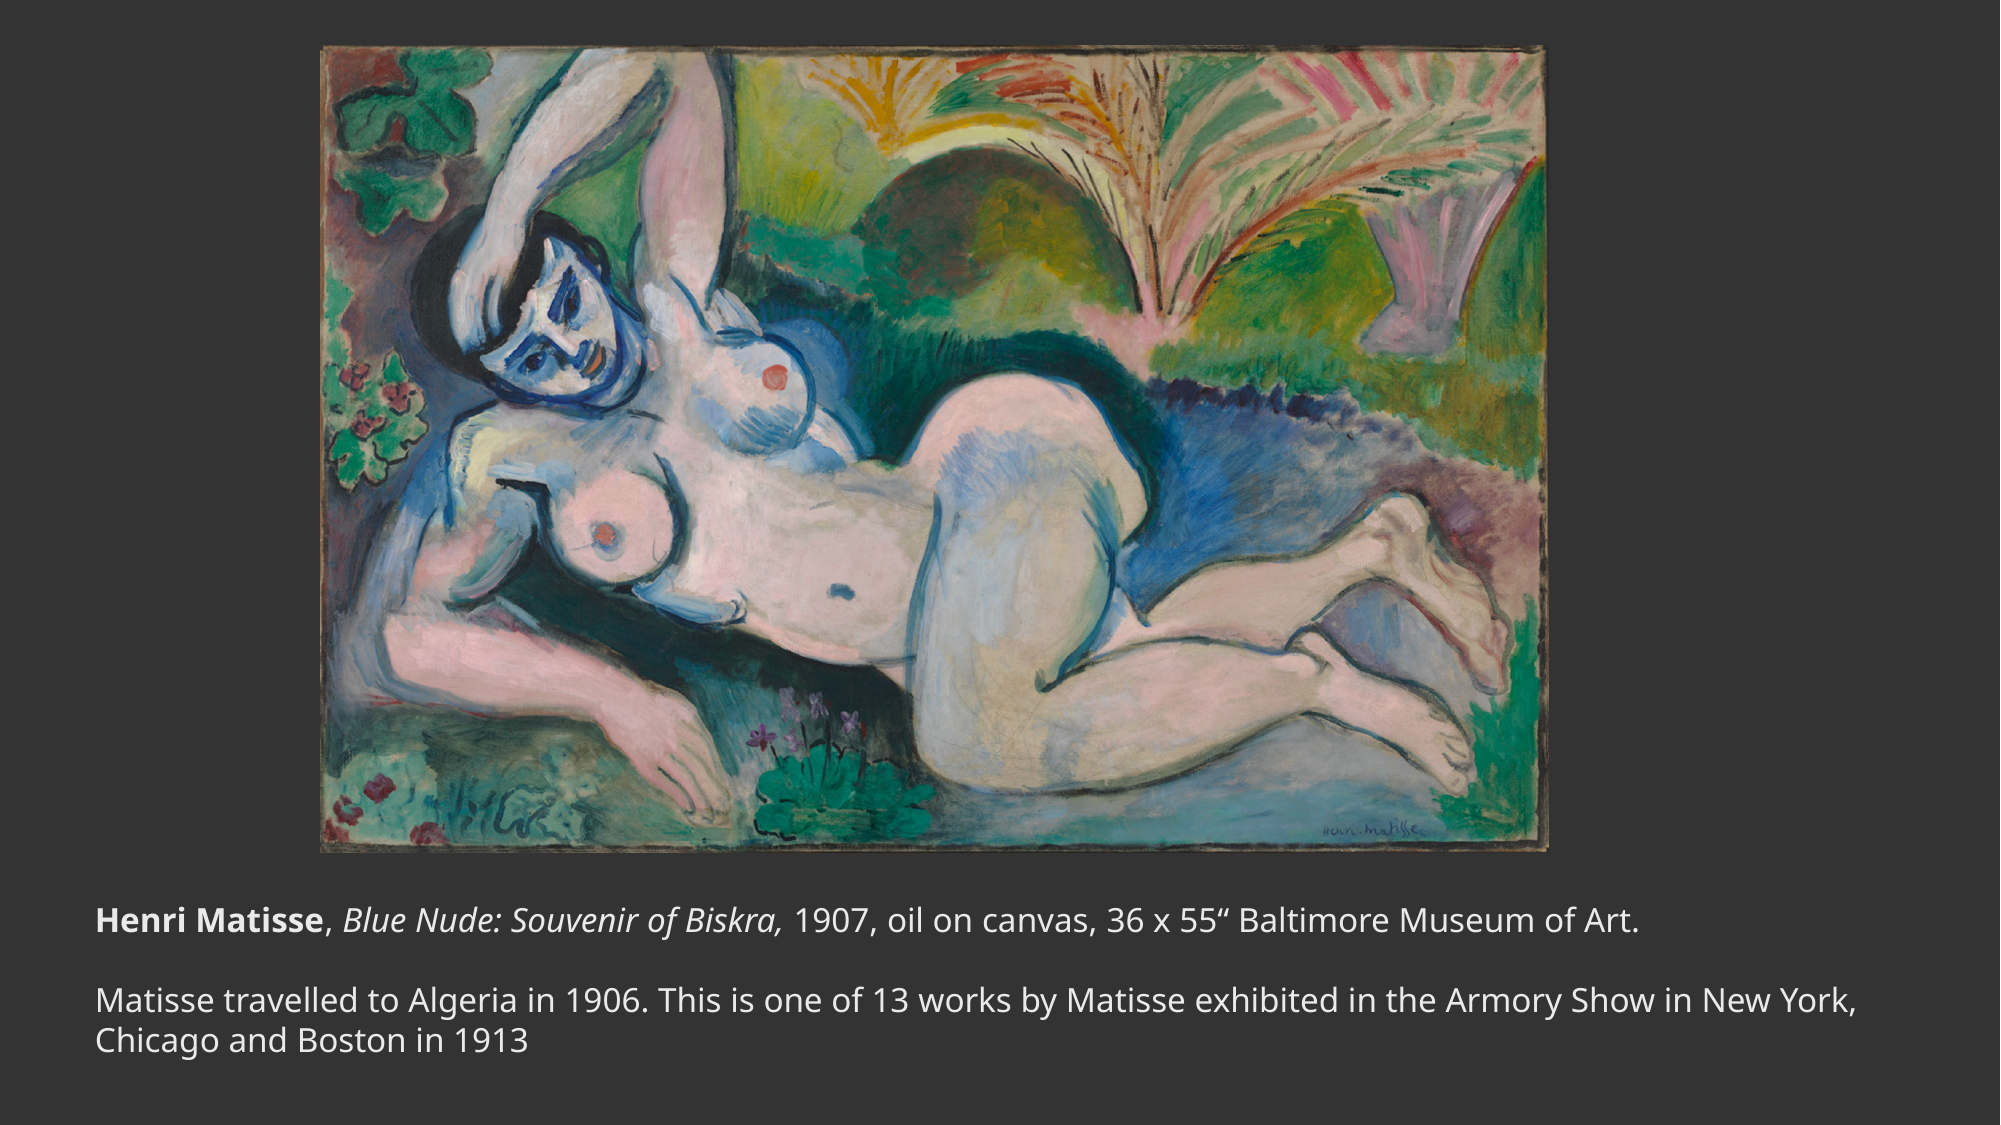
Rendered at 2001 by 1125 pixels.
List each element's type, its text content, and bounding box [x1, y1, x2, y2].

picture [319, 45, 1549, 854]
title Henri Matisse, Blue Nude: Souvenir of Biskra, 1907, oil on canvas, 36 x 55“ Baltimore Museum of Art. Matisse travelled to Algeria in 1906. This is one of 13 works by Matisse exhibited in the Armory Show in New York, Chicago and Boston in 1913 [79, 853, 1921, 1105]
